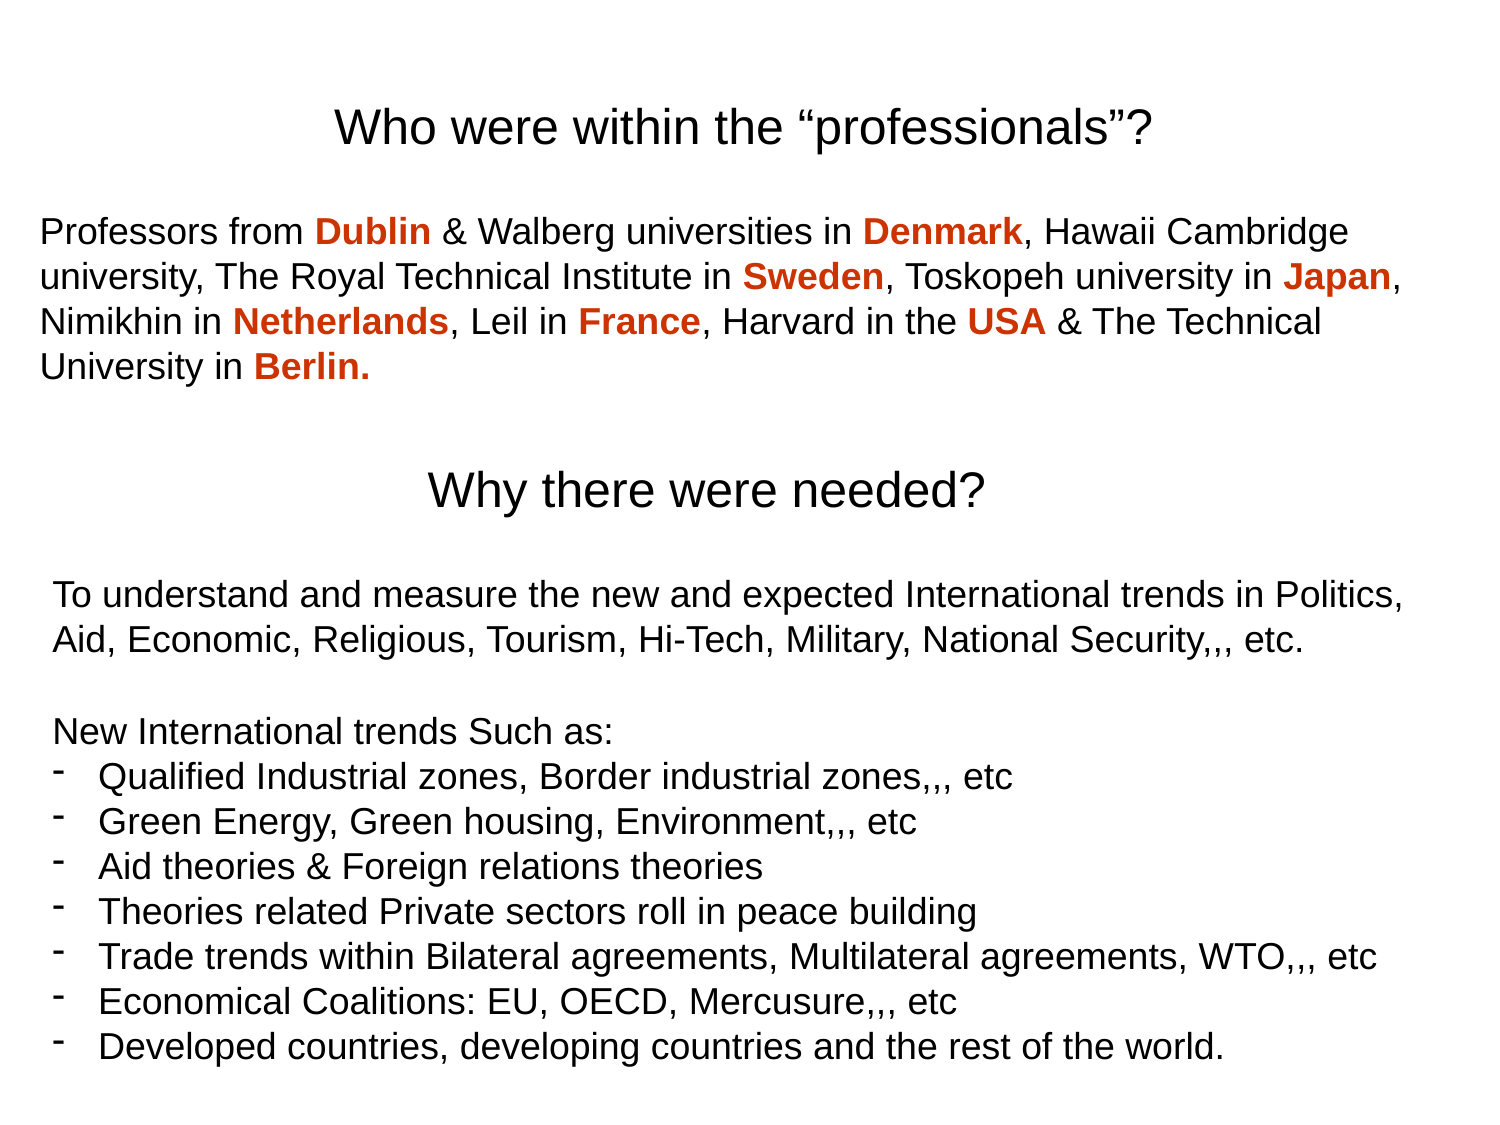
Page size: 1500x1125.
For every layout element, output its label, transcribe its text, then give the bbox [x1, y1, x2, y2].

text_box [37, 449, 1476, 1076]
text_box Professors from Dublin & Walberg universities in Denmark, Hawaii Cambridge university, The Royal Technical Institute in Sweden, Toskopeh university in Japan, Nimikhin in Netherlands, Leil in France, Harvard in the USA & The Technical University in Berlin. [24, 199, 1463, 395]
text_box Who were within the “professionals”? [319, 87, 1183, 163]
